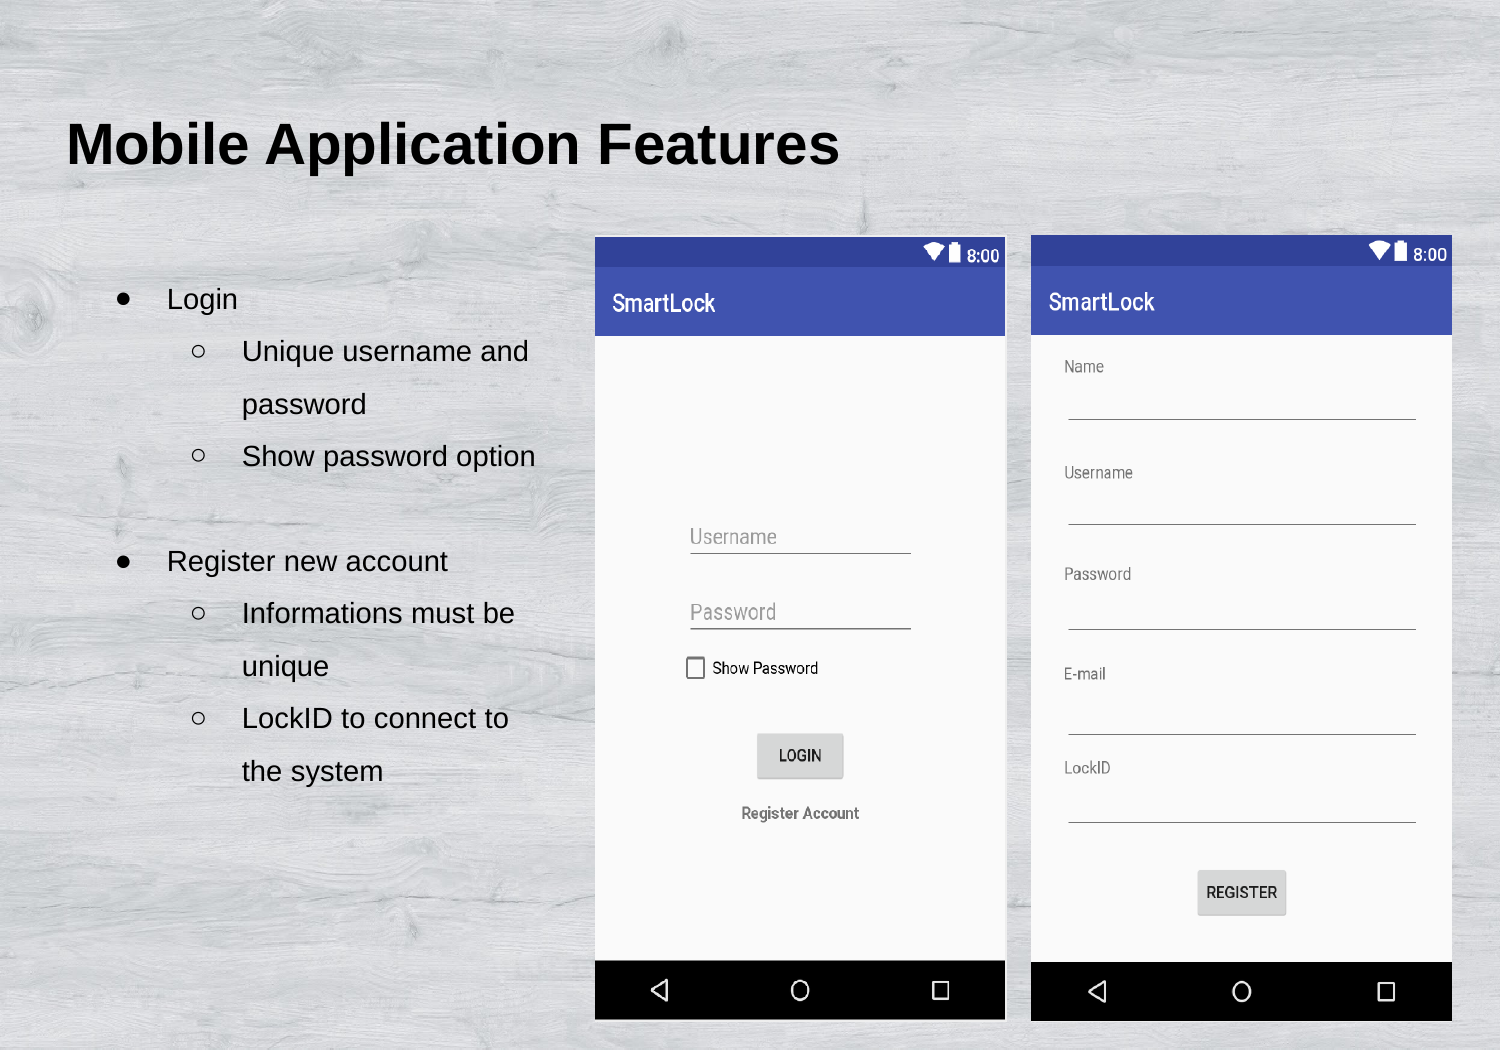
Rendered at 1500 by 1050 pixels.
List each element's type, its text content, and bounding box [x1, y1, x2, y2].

picture [0, 0, 1500, 1050]
text_box Login Unique username and password Show password option Register new account Informations must be unique LockID to connect to the system [76, 247, 571, 996]
title Mobile Application Features [51, 90, 1449, 208]
